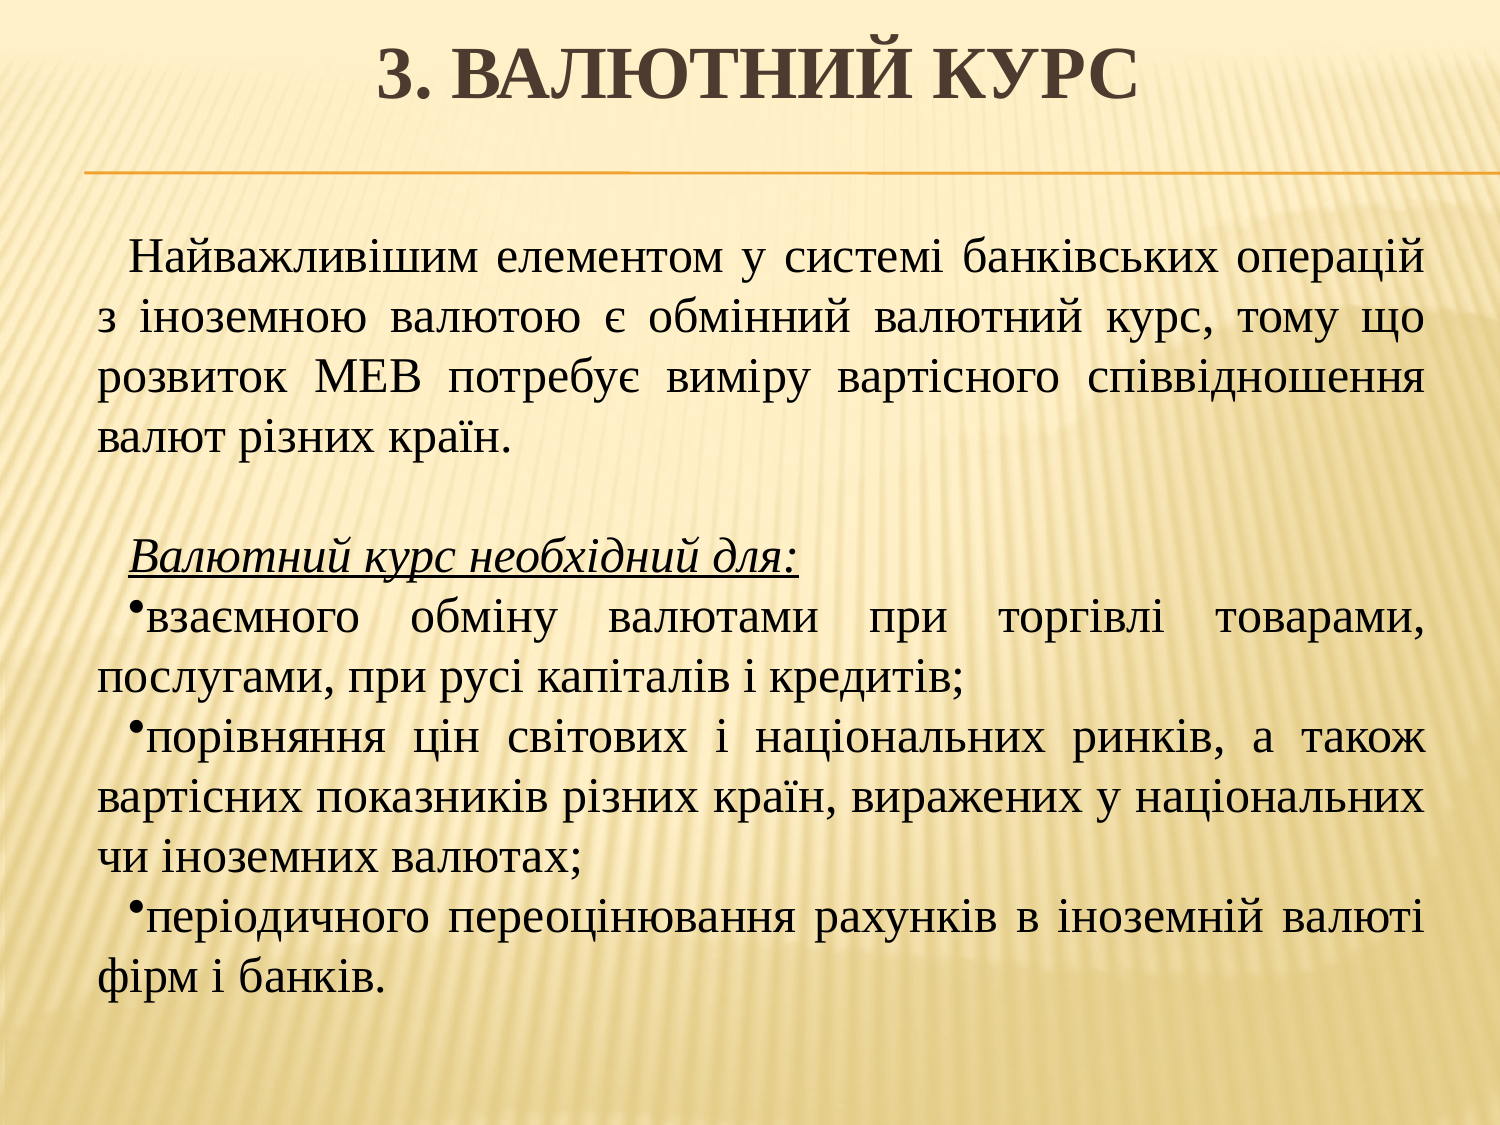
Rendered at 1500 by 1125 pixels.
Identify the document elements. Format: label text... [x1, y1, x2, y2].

text_box Найважливішим елементом у системі банківських операцій з іноземною валютою є обмінний валютний курс, тому що розвиток МЕВ потребує виміру вартісного співвідношення валют різних країн. Валютний курс необхідний для: взаємного обміну валютами при торгівлі товарами, послугами, при русі капіталів і кредитів; порівняння цін світових і національних ринків, а також вартісних показників різних країн, виражених у національних чи іноземних валютах; періодичного переоцінювання рахунків в іноземній валюті фірм і банків. [82, 214, 1442, 1010]
title 3. Валютний курс [46, 0, 1472, 138]
